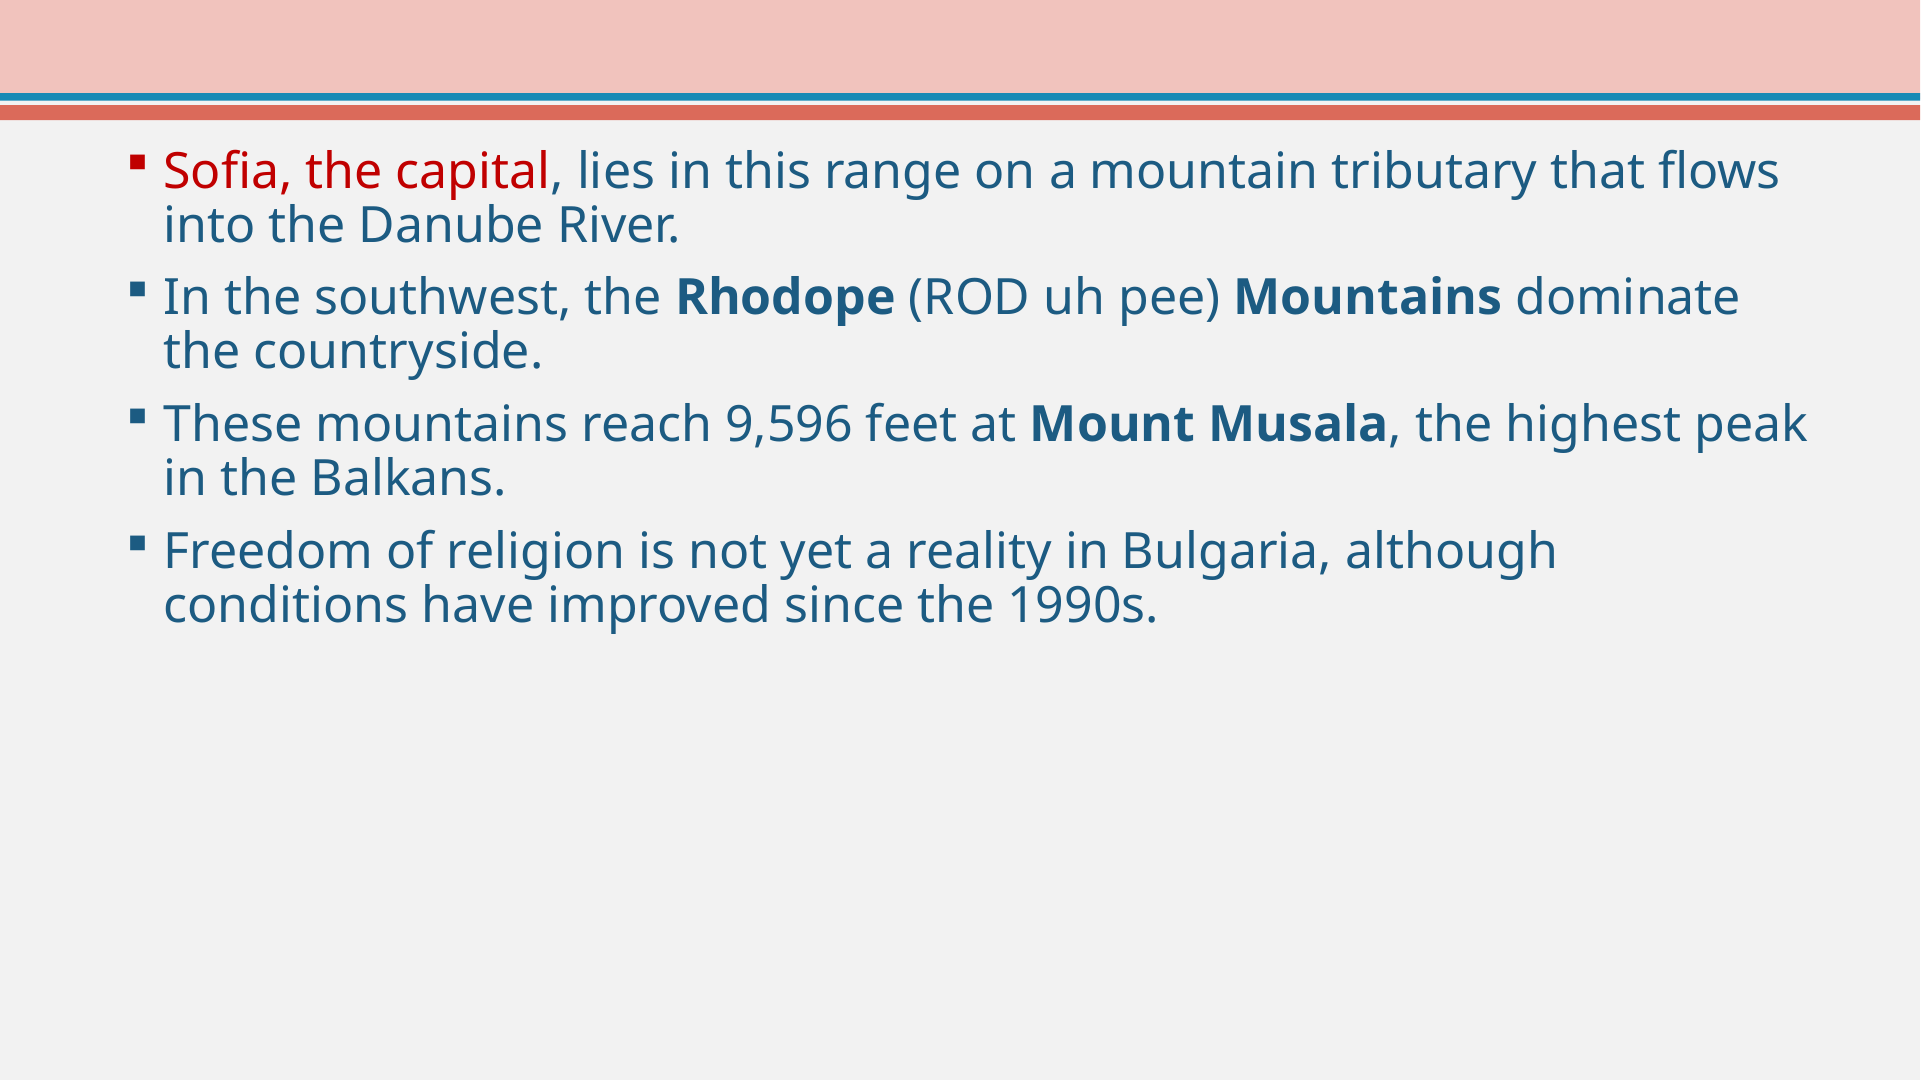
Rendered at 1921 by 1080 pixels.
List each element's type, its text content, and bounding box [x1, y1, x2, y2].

list Sofia, the capital, lies in this range on a mountain tributary that flows into the Danube River. In the southwest, the Rhodope (ROD uh pee) Mountains dominate the countryside. These mountains reach 9,596 feet at Mount Musala, the highest peak in the Balkans. Freedom of religion is not yet a reality in Bulgaria, although conditions have improved since the 1990s. [110, 137, 1825, 1039]
